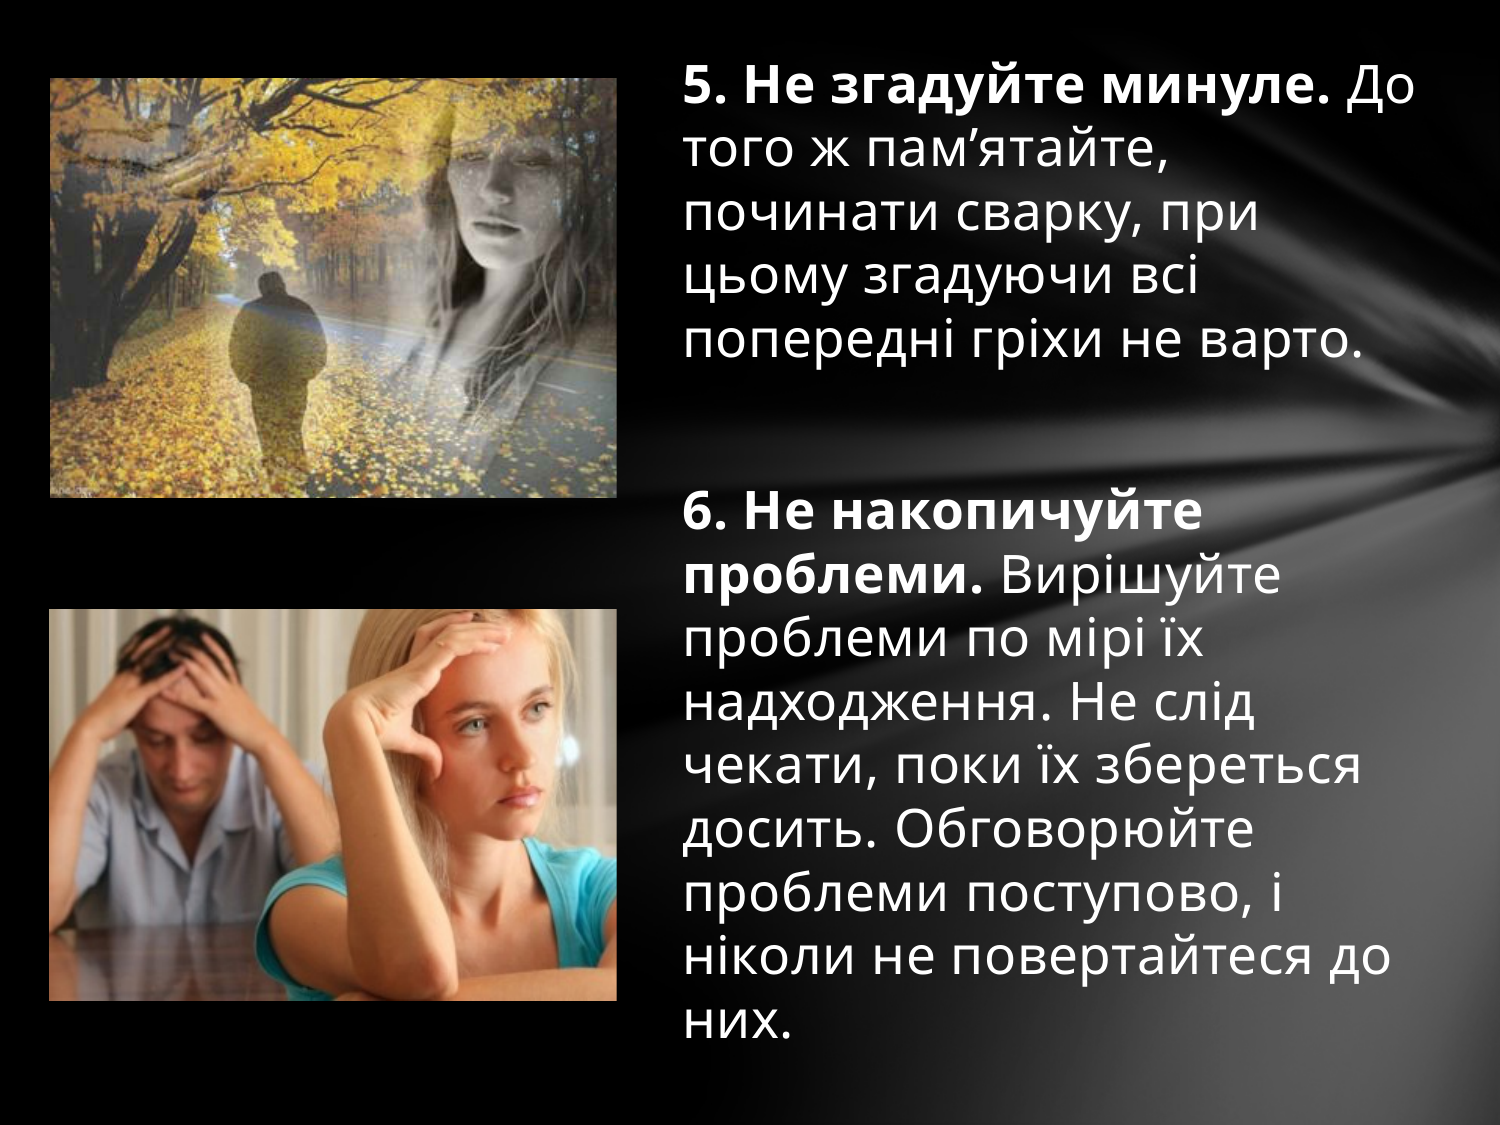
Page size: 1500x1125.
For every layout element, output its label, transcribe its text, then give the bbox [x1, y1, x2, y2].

list 5. Не згадуйте минуле. До того ж пам’ятайте, починати сварку, при цьому згадуючи всі попередні гріхи не варто. 6. Не накопичуйте проблеми. Вирішуйте проблеми по мірі їх надходження. Не слід чекати, поки їх збереться досить. Обговорюйте проблеми поступово, і ніколи не повертайтеся до них. [667, 42, 1439, 1106]
picture [49, 77, 617, 498]
picture [25, 609, 617, 1001]
